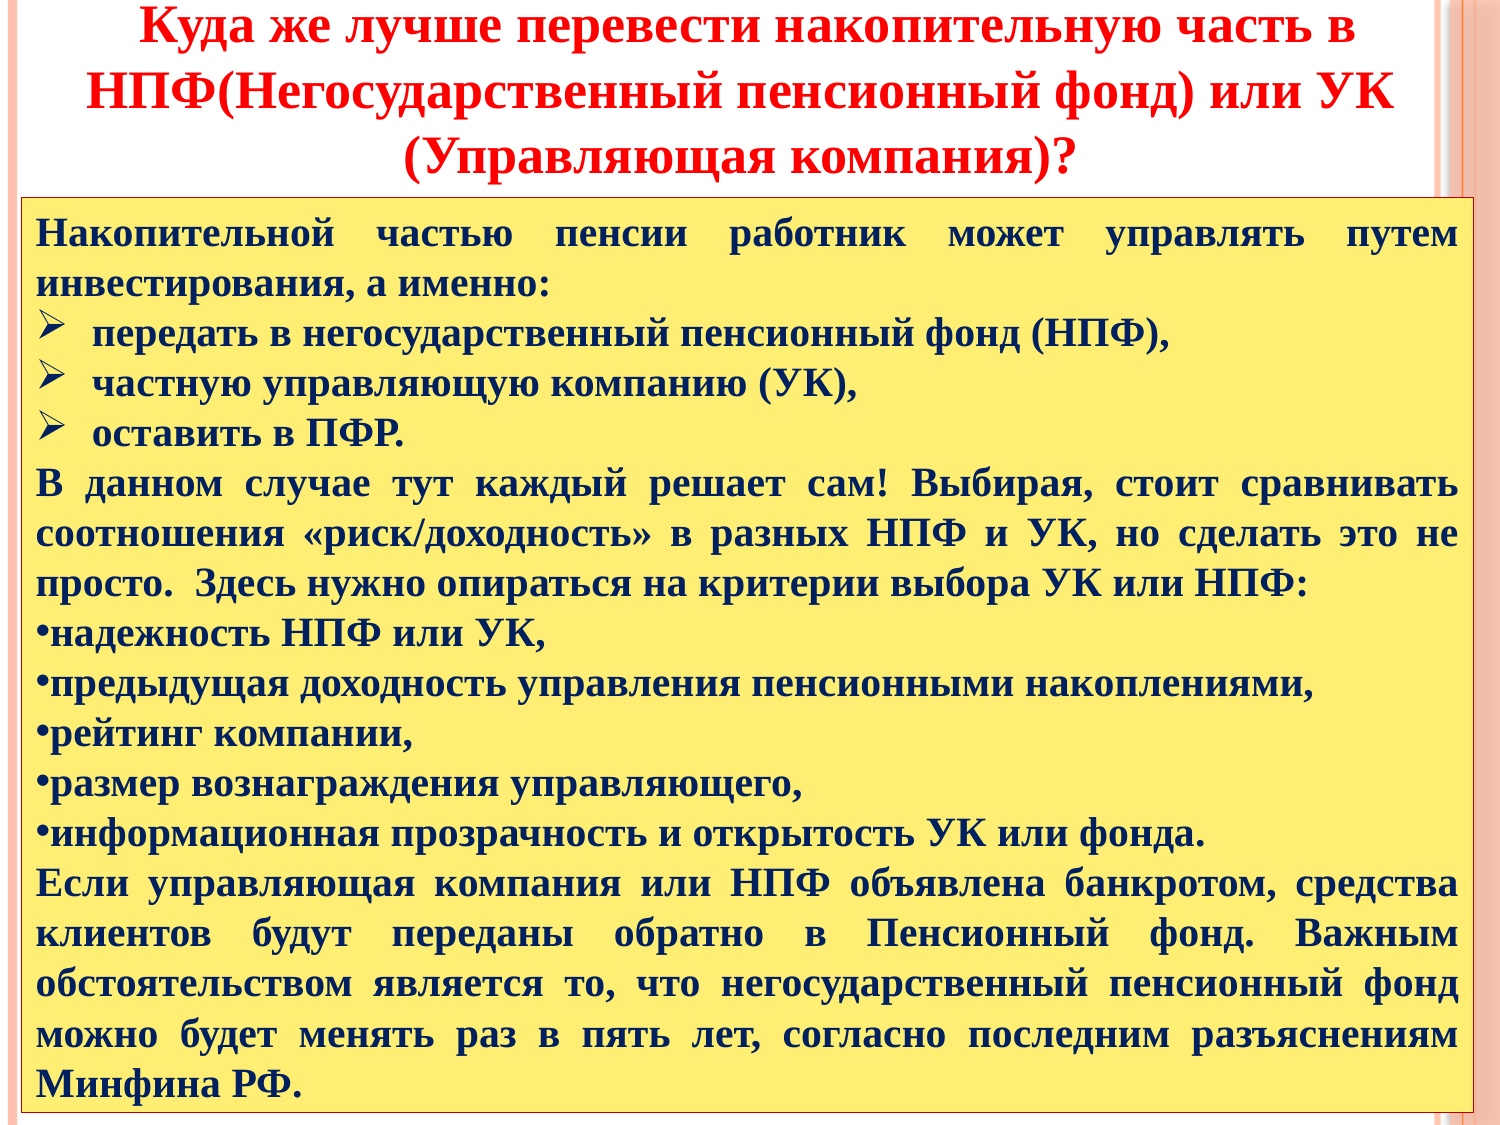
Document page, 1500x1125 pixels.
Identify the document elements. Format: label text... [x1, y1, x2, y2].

text_box Куда же лучше перевести накопительную часть в НПФ(Негосударственный пенсионный фонд) или УК (Управляющая компания)? [9, 0, 1474, 192]
text_box [0, 252, 20, 338]
text_box Накопительной частью пенсии работник может управлять путем инвестирования, а именно: передать в негосударственный пенсионный фонд (НПФ), частную управляющую компанию (УК), оставить в ПФР. В данном случае тут каждый решает сам! Выбирая, стоит сравнивать соотношения «риск/доходность» в разных НПФ и УК, но сделать это не просто. Здесь нужно опираться на критерии выбора УК или НПФ: надежность НПФ или УК, предыдущая доходность управления пенсионными накоплениями, рейтинг компании, размер вознаграждения управляющего, информационная прозрачность и открытость УК или фонда. Если управляющая компания или НПФ объявлена банкротом, средства клиентов будут переданы обратно в Пенсионный фонд. Важным обстоятельством является то, что негосударственный пенсионный фонд можно будет менять раз в пять лет, согласно последним разъяснениям Минфина РФ. [20, 197, 1474, 1113]
